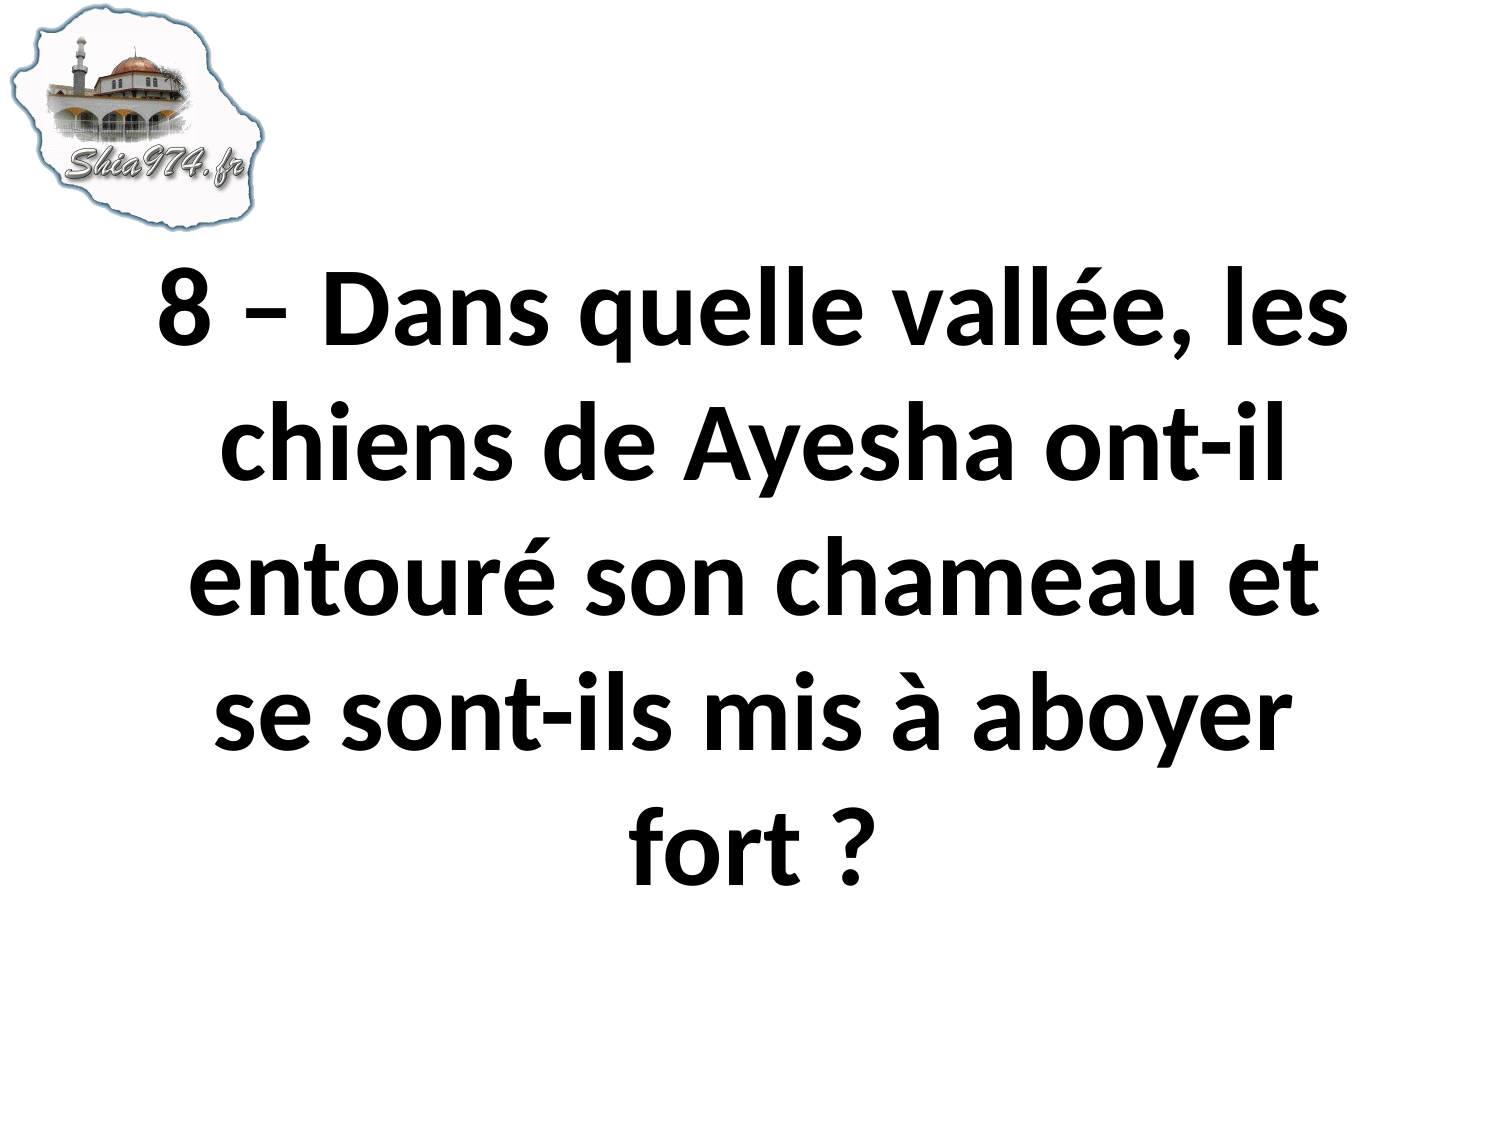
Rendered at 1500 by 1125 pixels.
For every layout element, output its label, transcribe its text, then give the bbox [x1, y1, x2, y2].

title 8 – Dans quelle vallée, les chiens de Ayesha ont-il entouré son chameau et se sont-ils mis à aboyer fort ? [117, 656, 1393, 1025]
picture [0, 0, 276, 236]
